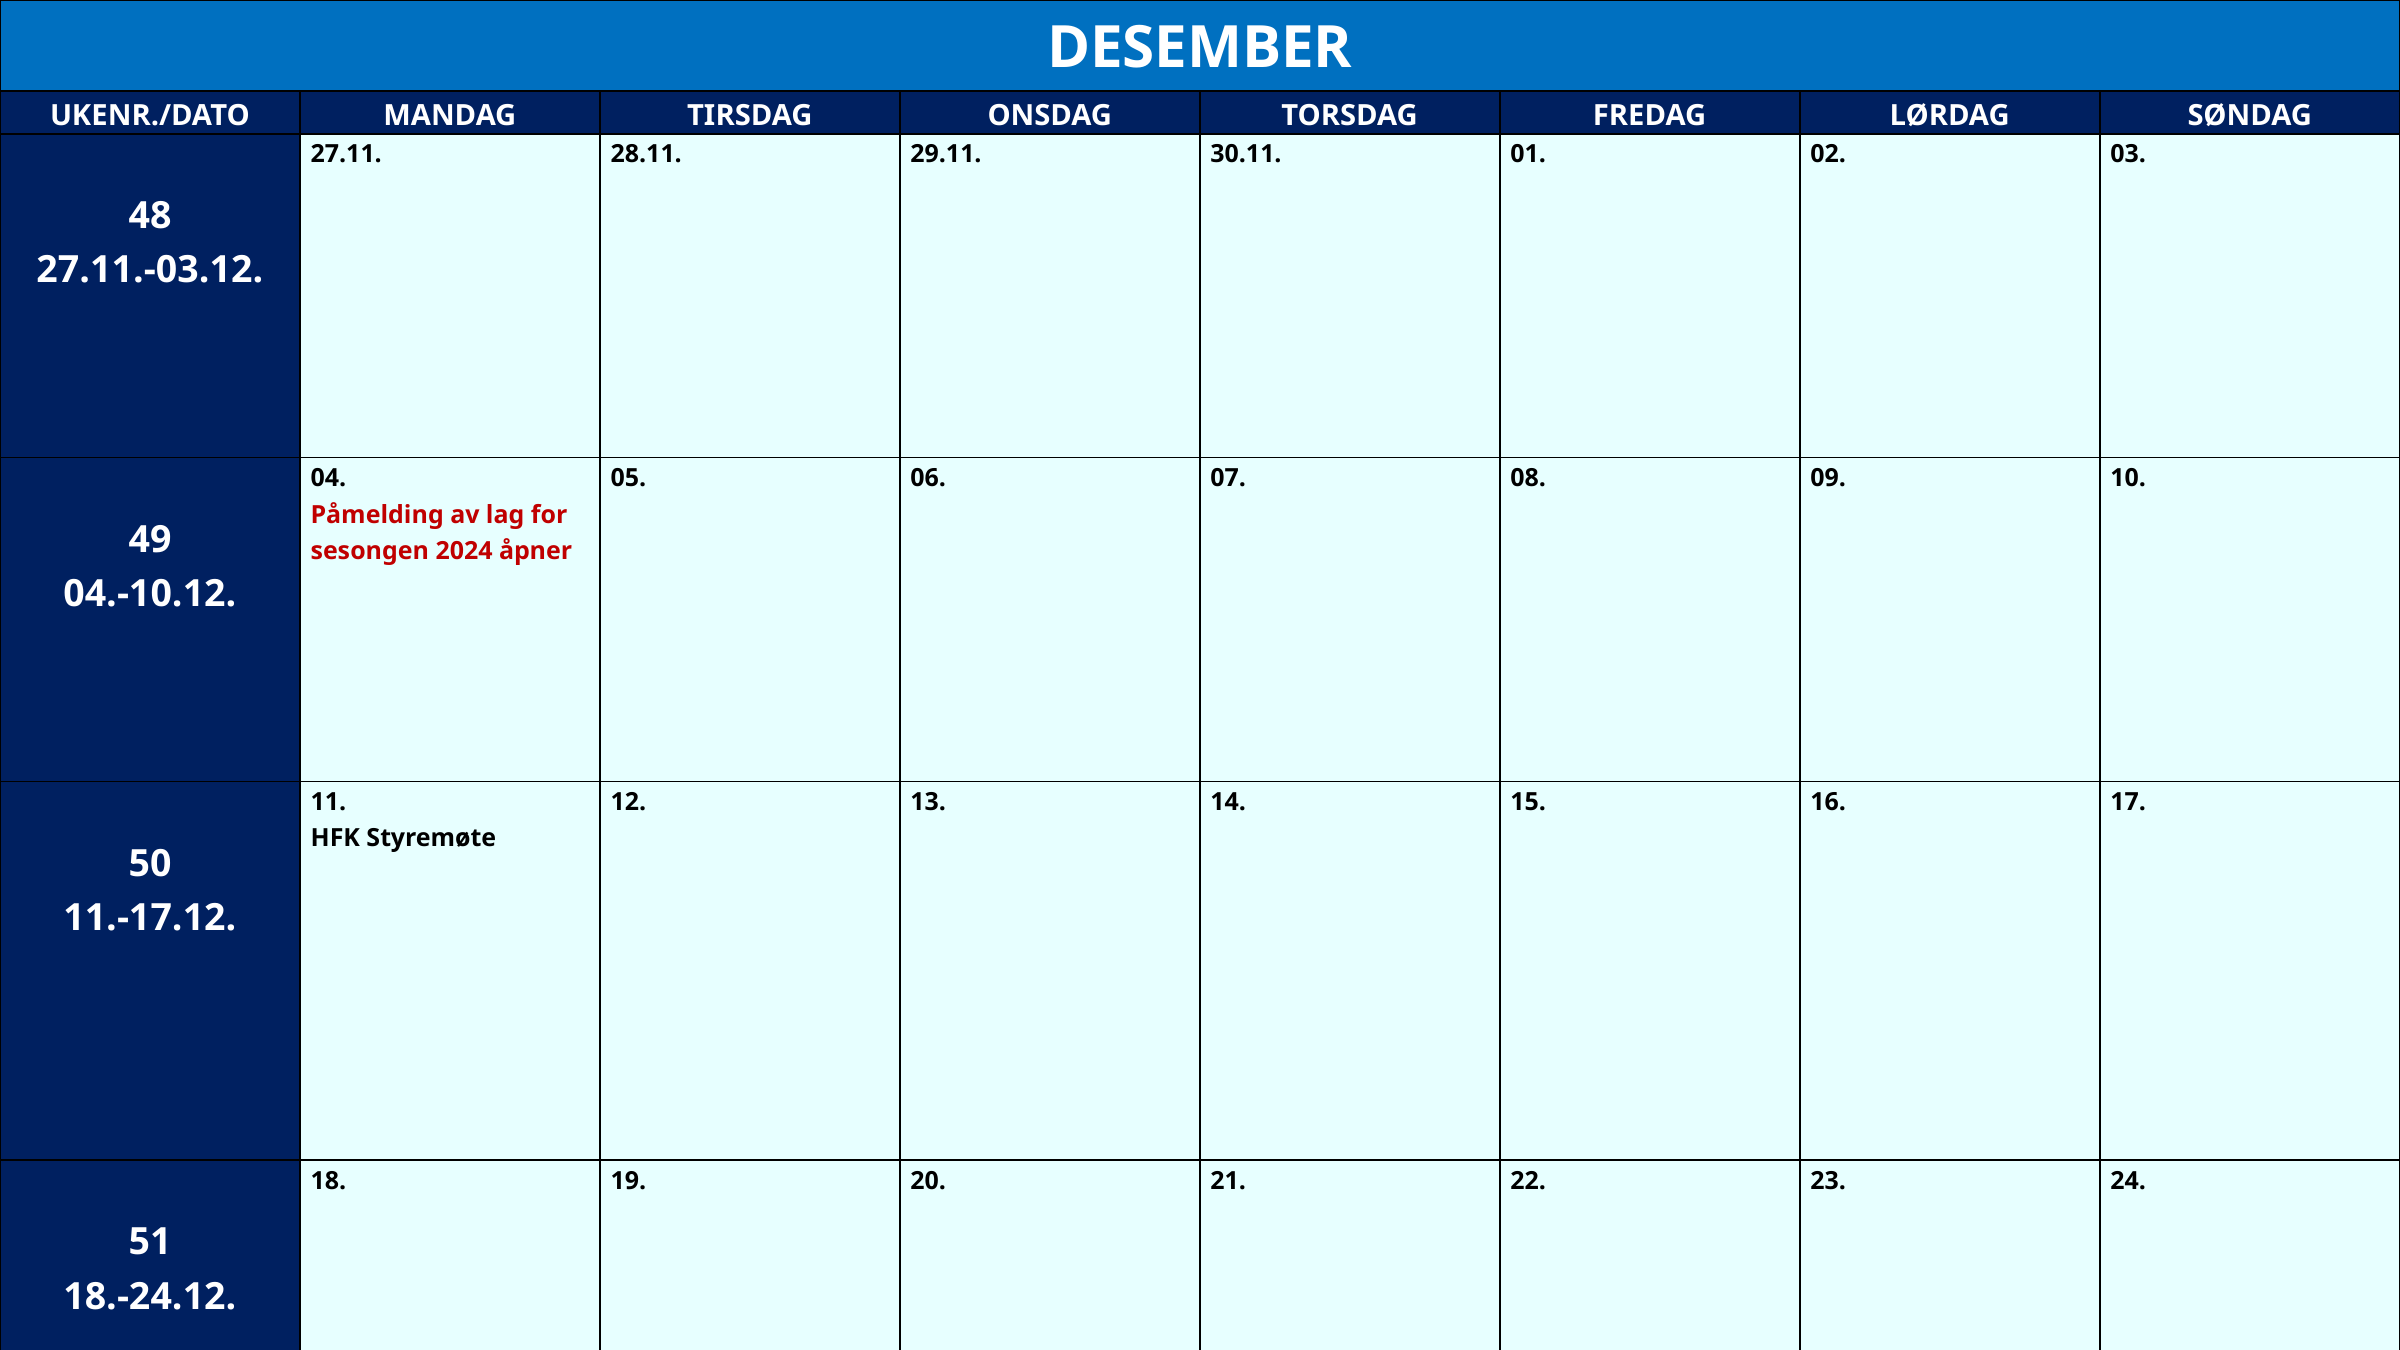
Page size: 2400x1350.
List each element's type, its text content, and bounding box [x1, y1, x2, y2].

table_cell UKENR./DATO [1, 92, 299, 133]
table_cell 19. [601, 1161, 899, 1350]
table_cell 48 27.11.-03.12. [1, 135, 299, 457]
table_cell 12. [601, 782, 899, 1159]
table_cell 23. [1801, 1161, 2099, 1350]
table_cell MANDAG [301, 92, 599, 133]
table_cell 22. [1501, 1161, 1799, 1350]
table_cell LØRDAG [1801, 92, 2099, 133]
table_cell 18. [301, 1161, 599, 1350]
table_cell 20. [901, 1161, 1199, 1350]
table_cell 09. [1801, 458, 2099, 781]
table_cell 11. HFK Styremøte [301, 782, 599, 1159]
table_cell 51 18.-24.12. [1, 1161, 299, 1350]
table_cell 27.11. [301, 135, 599, 457]
table_cell 08. [1501, 458, 1799, 781]
table_cell 24. [2101, 1161, 2399, 1350]
table_cell 50 11.-17.12. [1, 782, 299, 1159]
table_cell 17. [2101, 782, 2399, 1159]
table_cell 29.11. [901, 135, 1199, 457]
table_cell TORSDAG [1201, 92, 1499, 133]
table_cell 28.11. [601, 135, 899, 457]
table_cell 49 04.-10.12. [1, 458, 299, 781]
table_cell SØNDAG [2101, 92, 2399, 133]
table_cell 03. [2101, 135, 2399, 457]
table_cell 15. [1501, 782, 1799, 1159]
table_cell 07. [1201, 458, 1499, 781]
table_cell 06. [901, 458, 1199, 781]
table_cell 05. [601, 458, 899, 781]
table_cell 13. [901, 782, 1199, 1159]
table_cell FREDAG [1501, 92, 1799, 133]
table_cell 01. [1501, 135, 1799, 457]
table_cell 10. [2101, 458, 2399, 781]
table_cell 04. Påmelding av lag for sesongen 2024 åpner [301, 458, 599, 781]
table_cell 02. [1801, 135, 2099, 457]
table_cell 16. [1801, 782, 2099, 1159]
table_cell 30.11. [1201, 135, 1499, 457]
table_cell 14. [1201, 782, 1499, 1159]
table_header DESEMBER [1, 1, 2399, 90]
table_cell ONSDAG [901, 92, 1199, 133]
table_cell 21. [1201, 1161, 1499, 1350]
table_cell TIRSDAG [601, 92, 899, 133]
